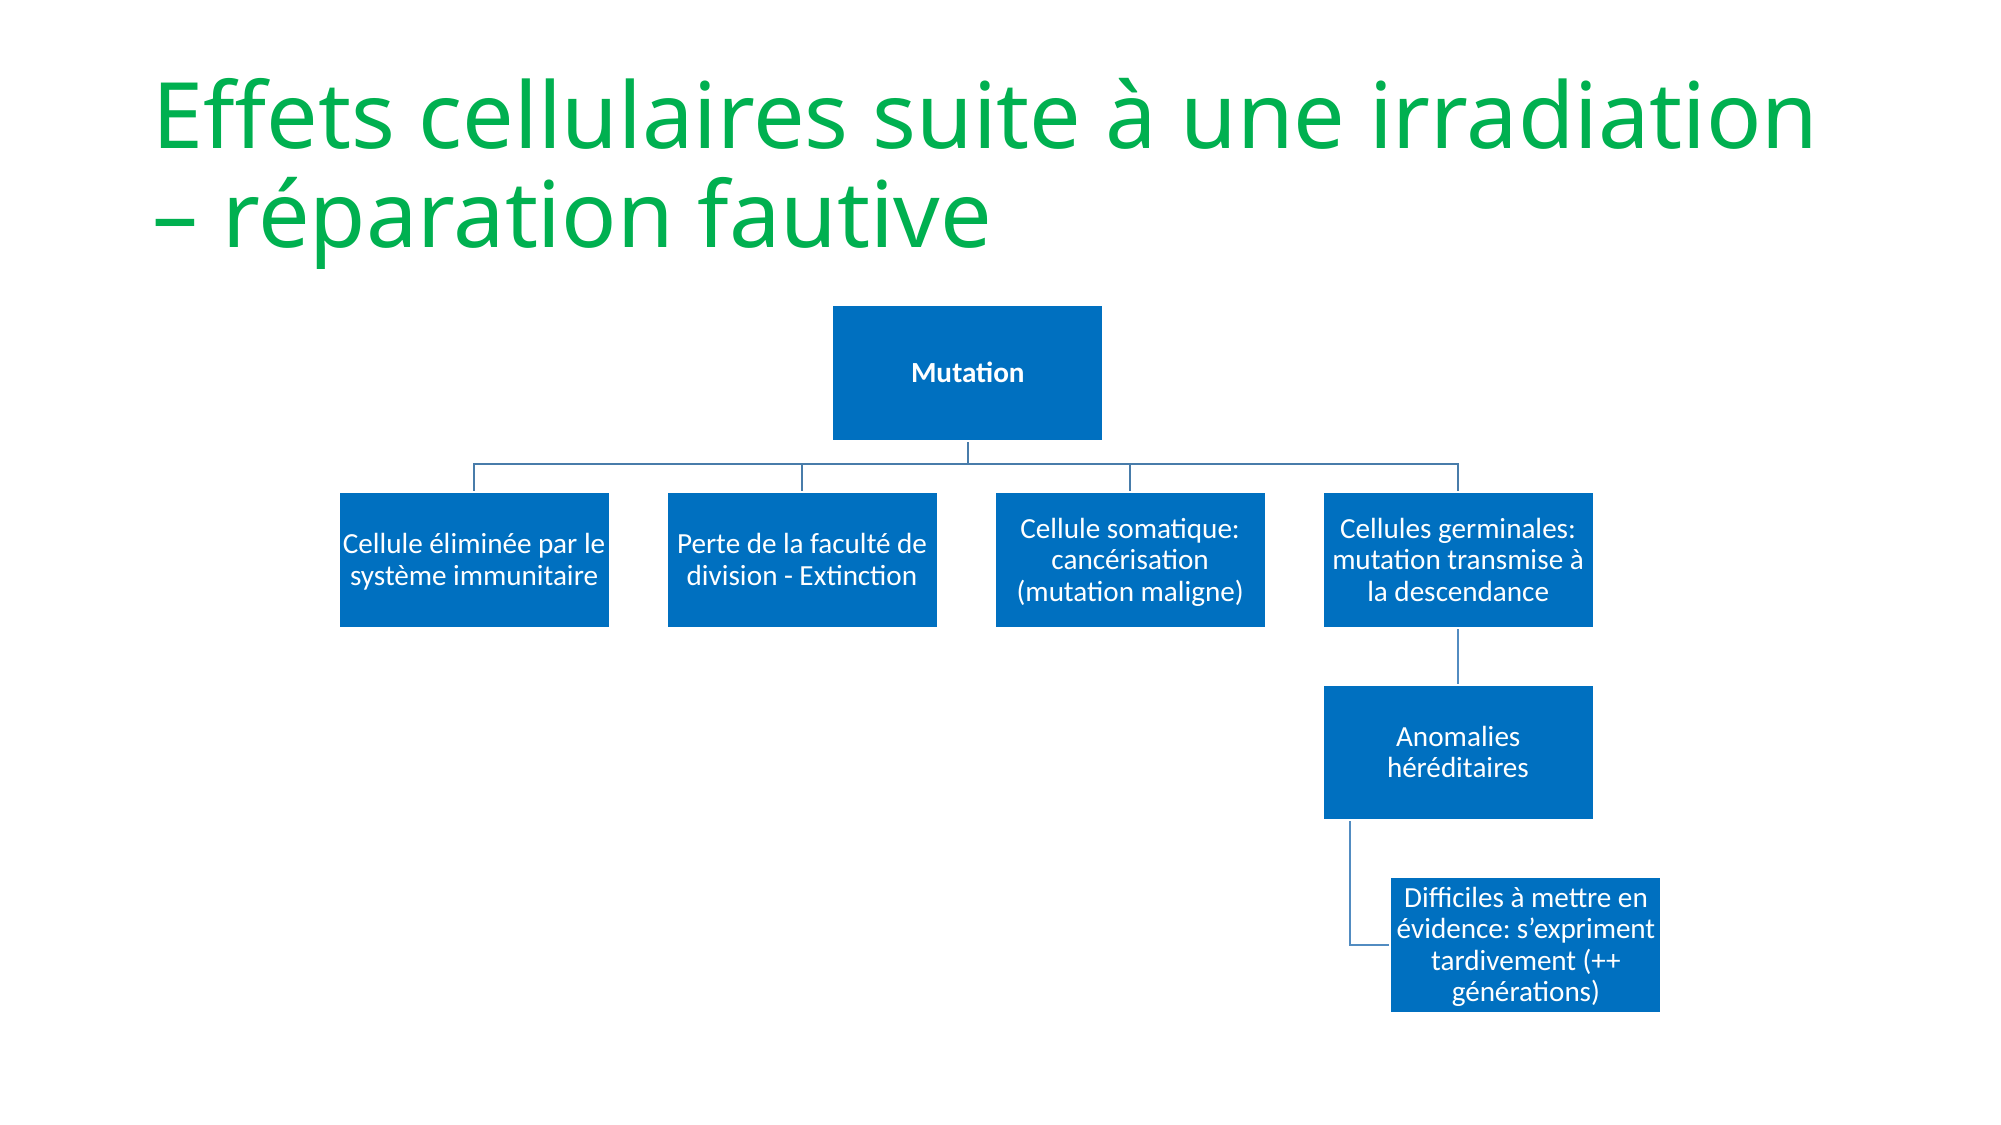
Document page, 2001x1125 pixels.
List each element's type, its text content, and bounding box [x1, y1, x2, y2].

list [137, 299, 1863, 1014]
title Effets cellulaires suite à une irradiation – réparation fautive [137, 59, 1863, 278]
